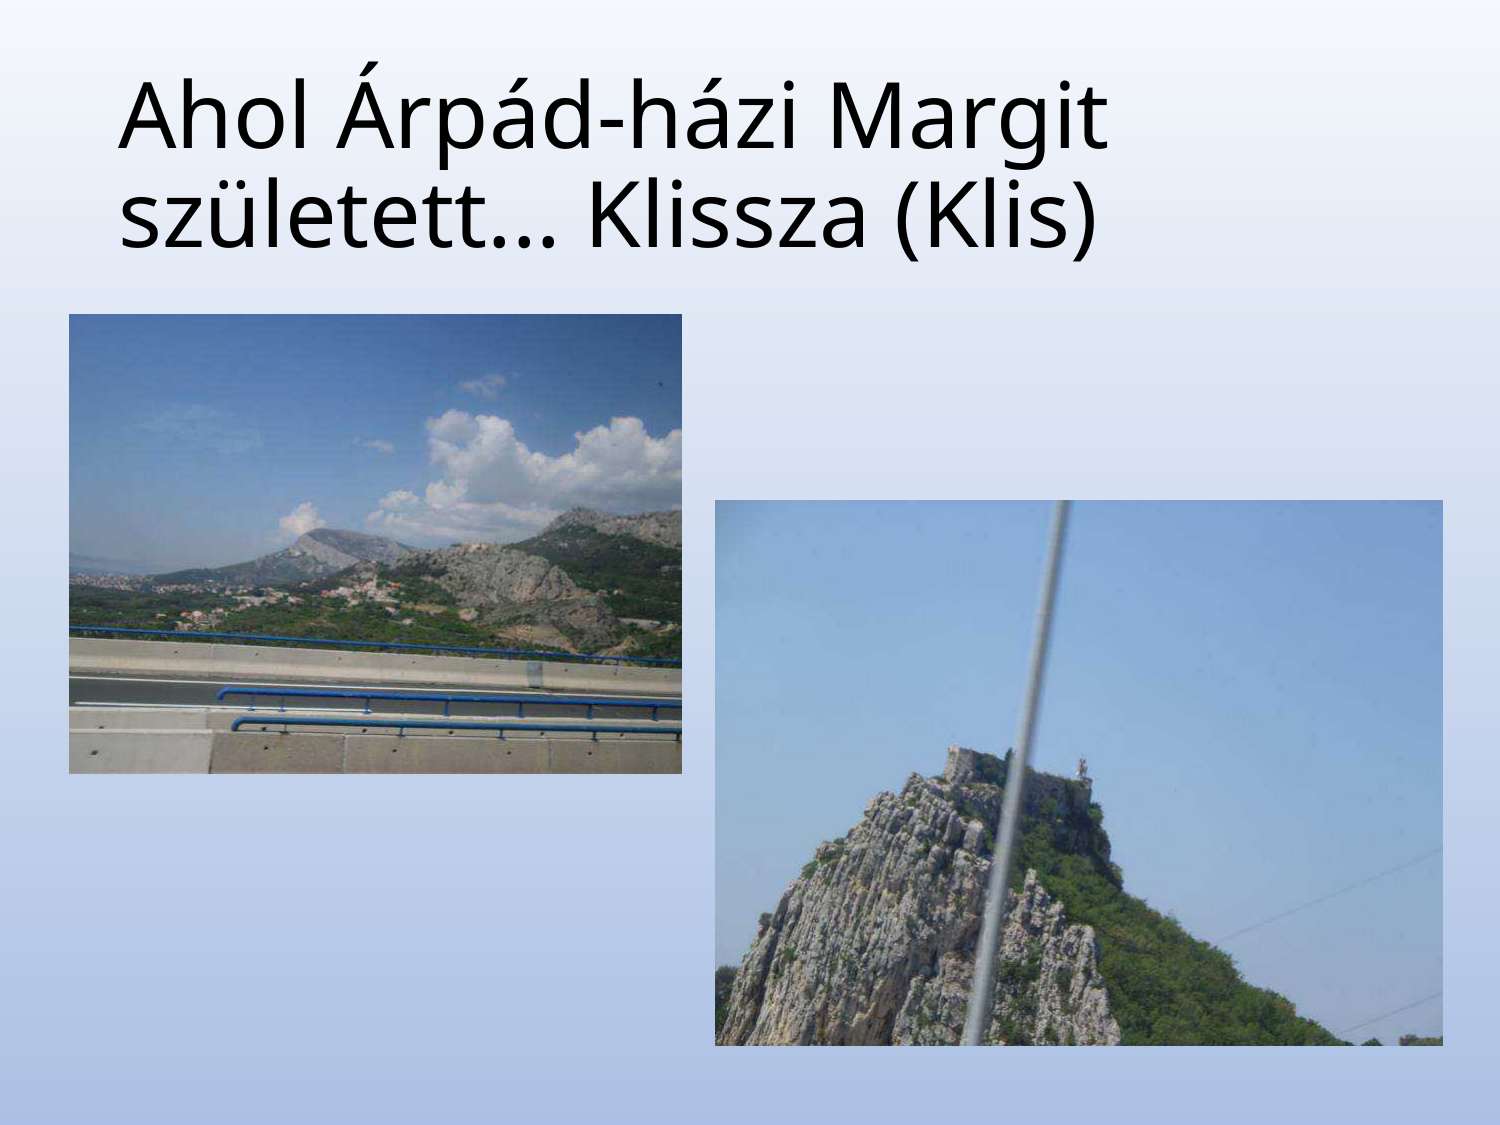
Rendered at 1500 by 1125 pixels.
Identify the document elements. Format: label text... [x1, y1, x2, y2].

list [715, 500, 1443, 1046]
picture [69, 314, 682, 774]
title Ahol Árpád-házi Margit született... Klissza (Klis) [103, 59, 1397, 278]
